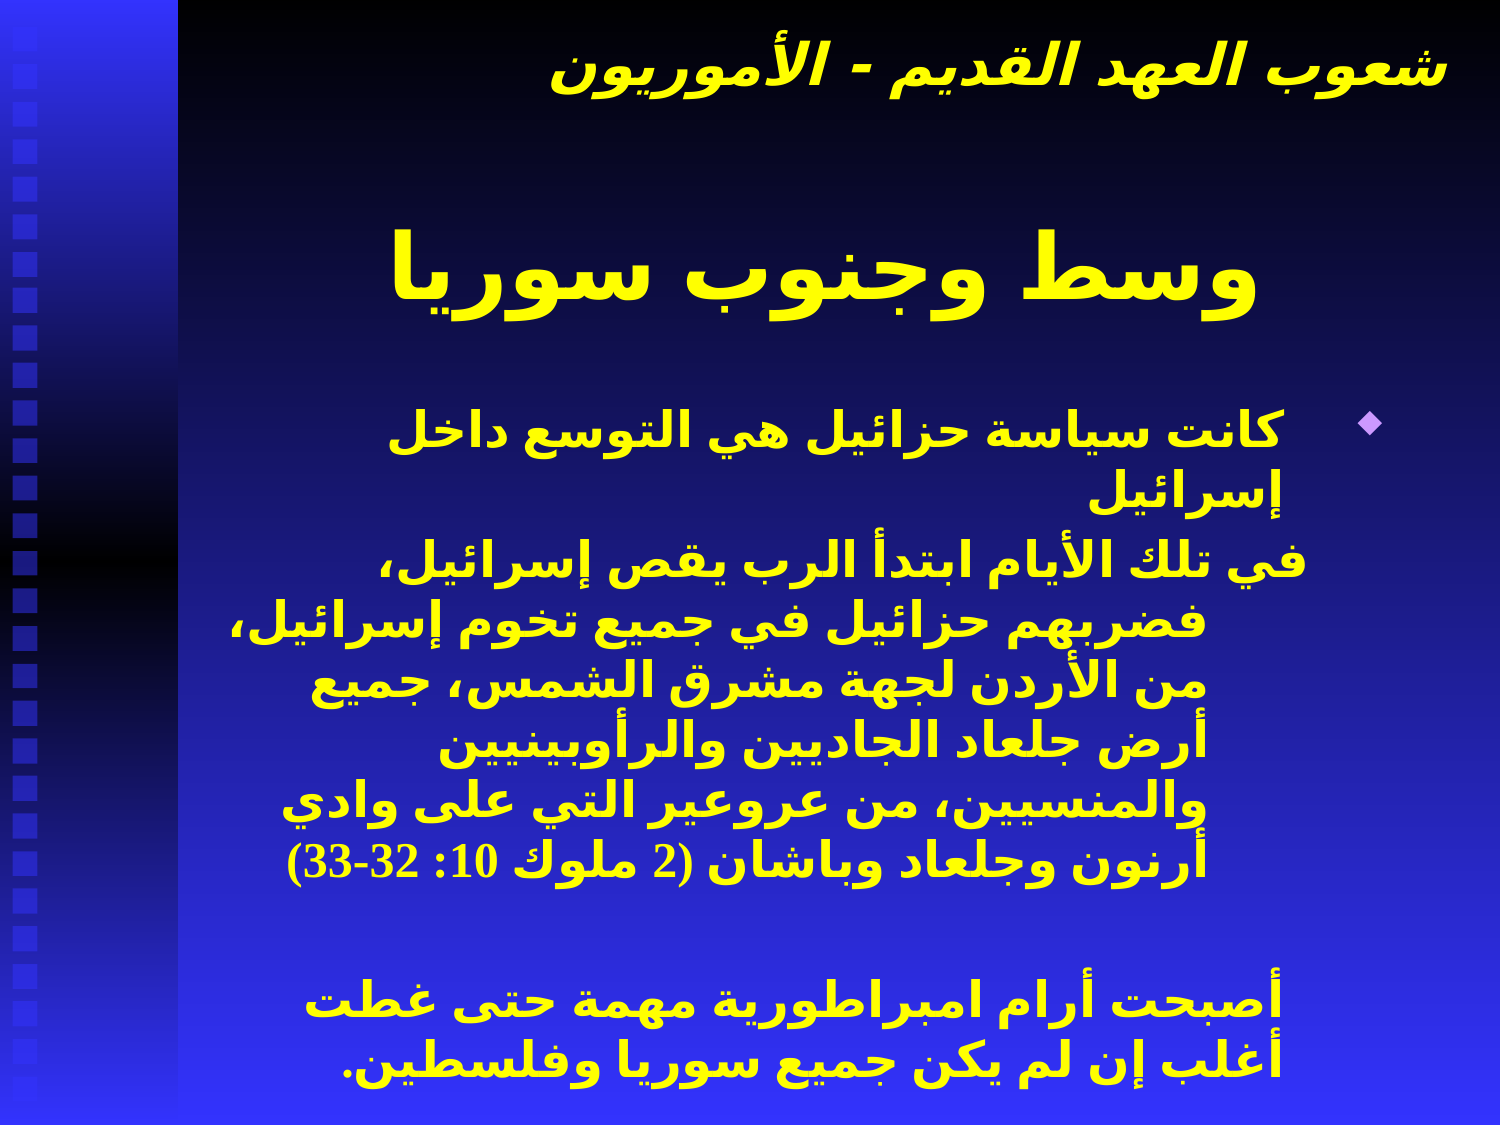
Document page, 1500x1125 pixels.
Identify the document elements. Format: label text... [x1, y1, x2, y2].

title شعوب العهد القديم - الأموريون [187, 0, 1463, 126]
subtitle وسط وجنوب سوريا كانت سياسة حزائيل هي التوسع داخل إسرائيل في تلك الأيام ابتدأ الرب يقص إسرائيل، فضربهم حزائيل في جميع تخوم إسرائيل، من الأردن لجهة مشرق الشمس، جميع أرض جلعاد الجاديين والرأوبينيين والمنسيين، من عروعير التي على وادي أرنون وجلعاد وباشان (2 ملوك 10: 32-33) أصبحت أرام امبراطورية مهمة حتى غطت أغلب إن لم يكن جميع سوريا وفلسطين. [174, 199, 1476, 1026]
